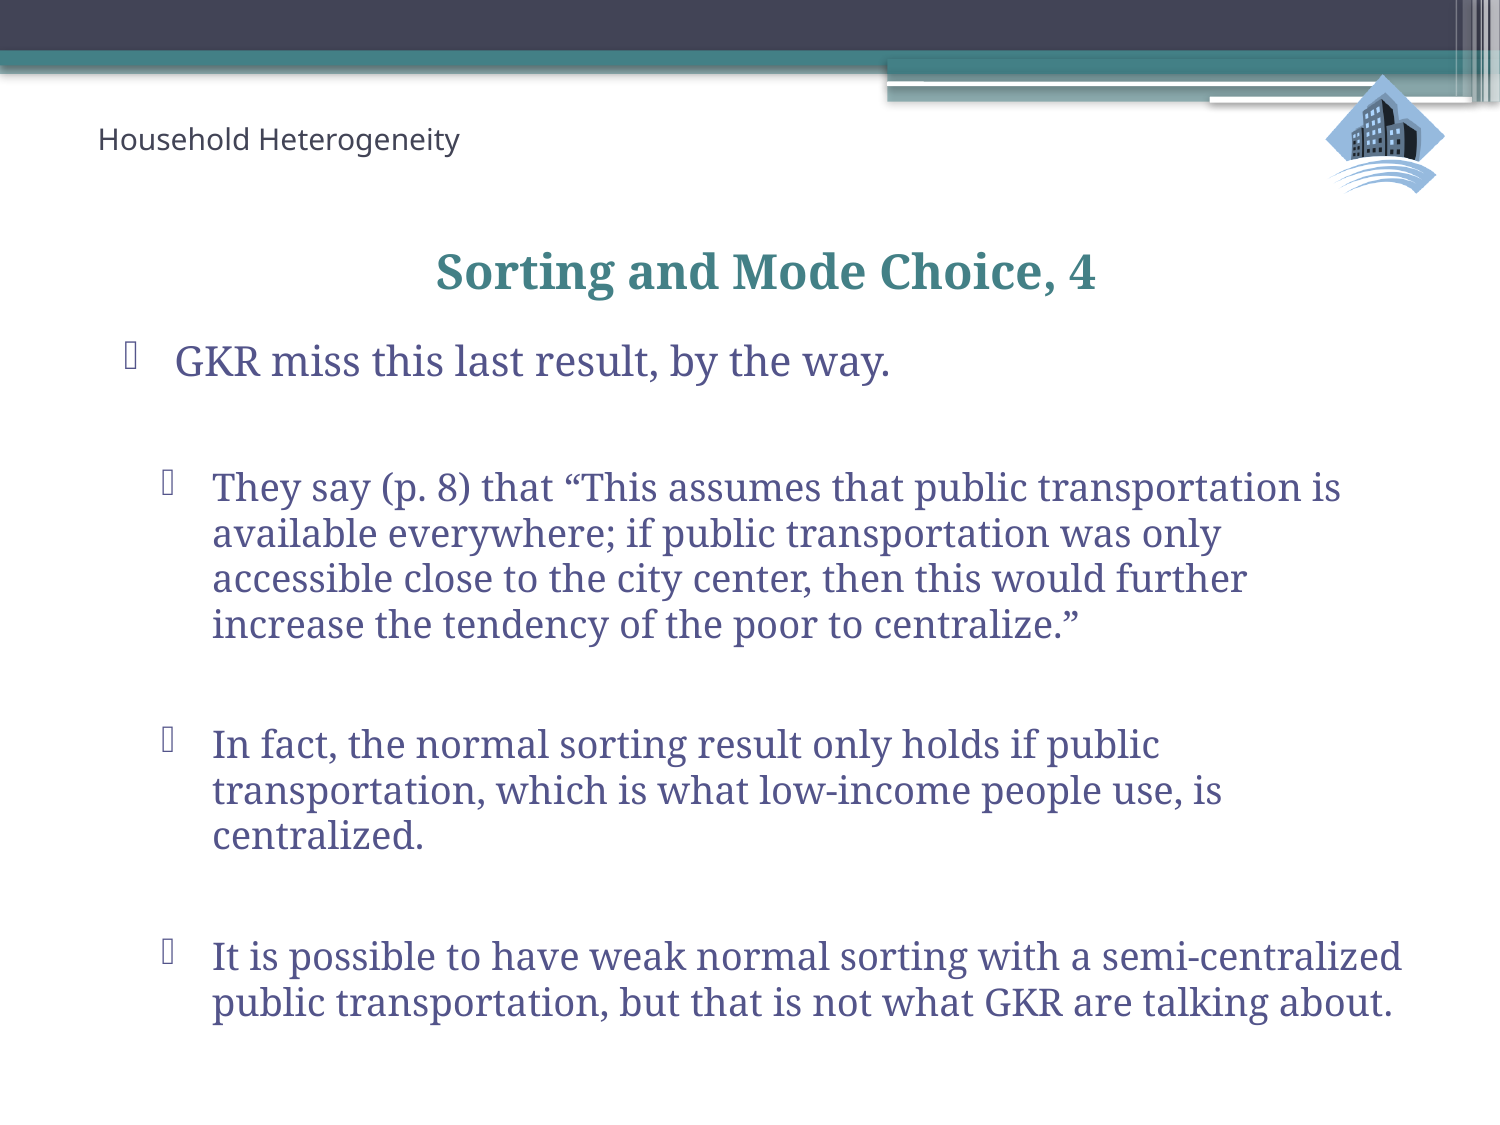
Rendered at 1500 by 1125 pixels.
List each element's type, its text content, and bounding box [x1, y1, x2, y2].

title Household Heterogeneity [75, 112, 1319, 200]
picture [1324, 74, 1445, 194]
list Sorting and Mode Choice, 4 GKR miss this last result, by the way. They say (p. 8) that “This assumes that public transportation is available everywhere; if public transportation was only accessible close to the city center, then this would further increase the tendency of the poor to centralize.” In fact, the normal sorting result only holds if public transportation, which is what low-income people use, is centralized. It is possible to have weak normal sorting with a semi-centralized public transportation, but that is not what GKR are talking about. [75, 233, 1425, 1075]
